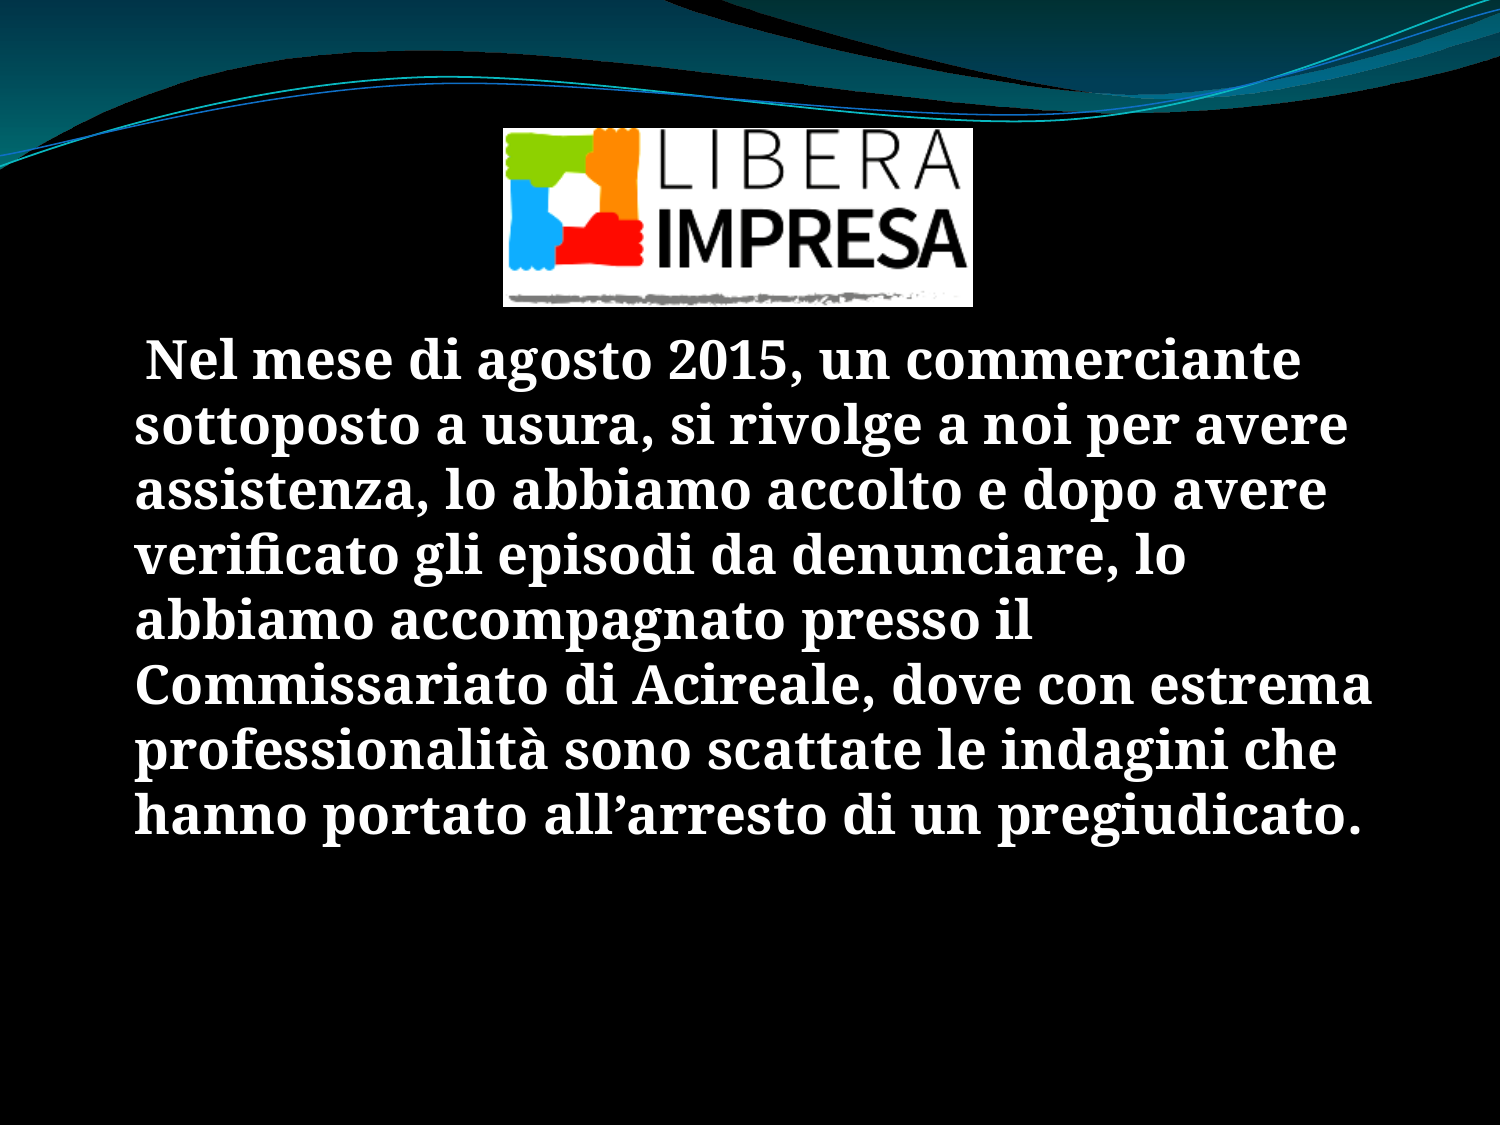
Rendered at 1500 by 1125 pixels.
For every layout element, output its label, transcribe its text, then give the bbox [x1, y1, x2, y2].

list Nel mese di agosto 2015, un commerciante sottoposto a usura, si rivolge a noi per avere assistenza, lo abbiamo accolto e dopo avere verificato gli episodi da denunciare, lo abbiamo accompagnato presso il Commissariato di Acireale, dove con estrema professionalità sono scattate le indagini che hanno portato all’arresto di un pregiudicato. [75, 317, 1425, 1038]
picture [503, 128, 973, 308]
